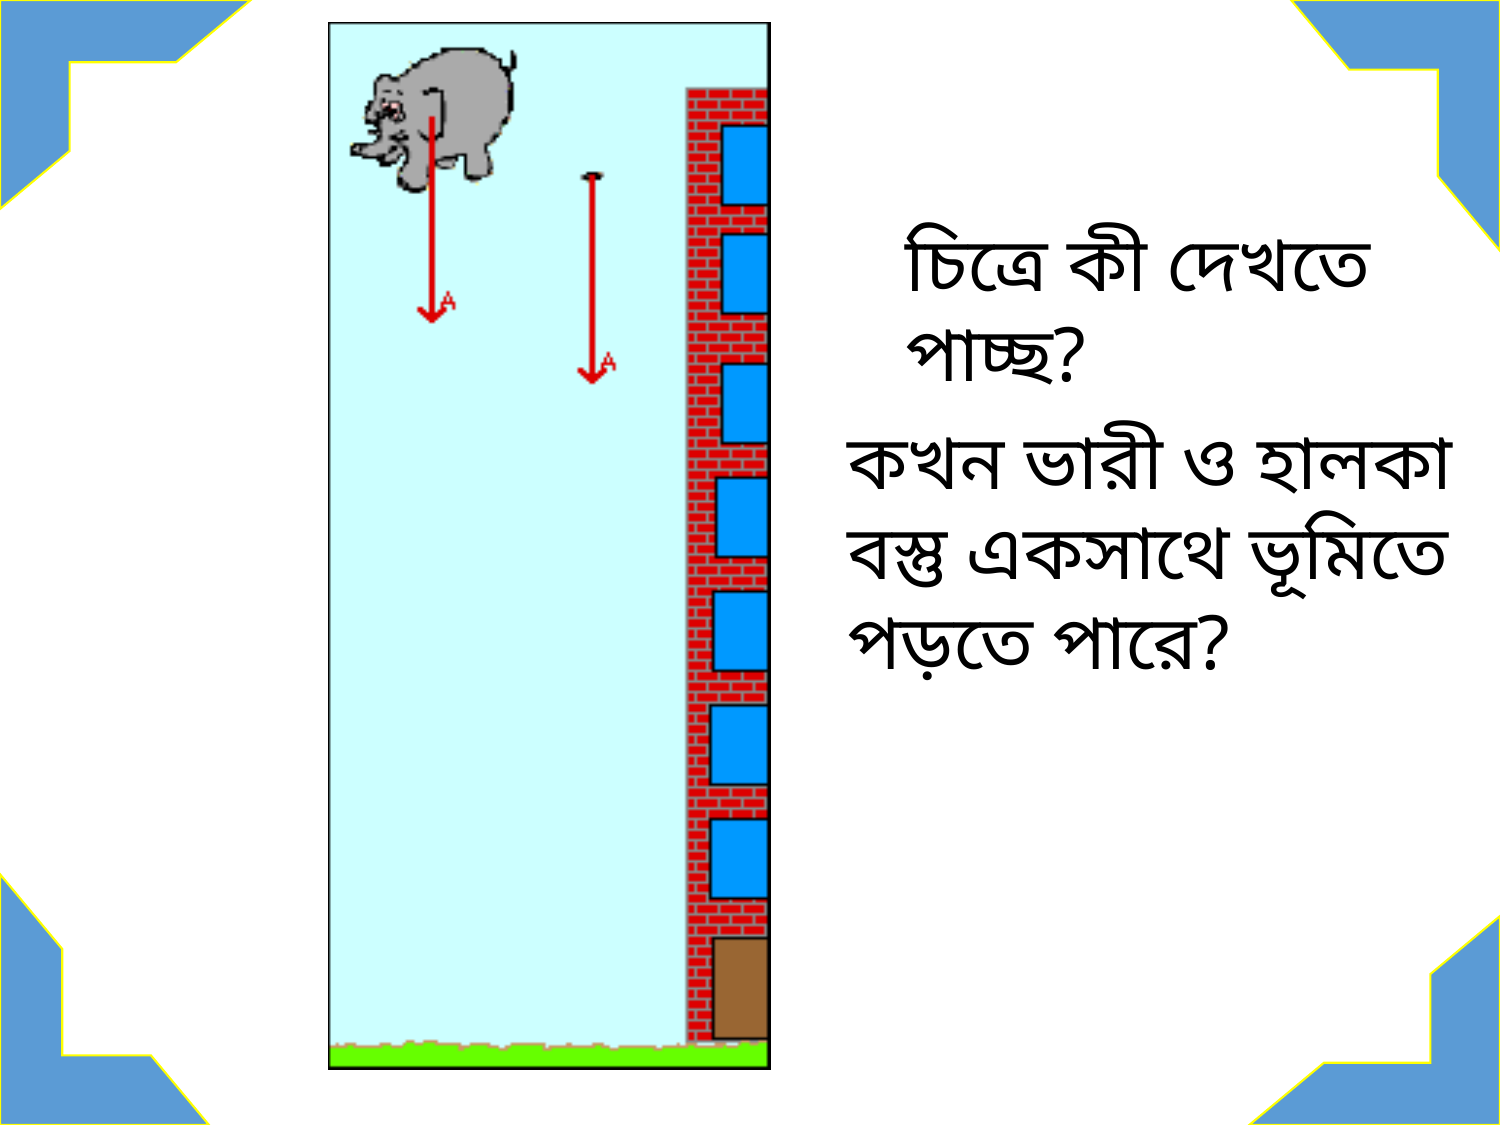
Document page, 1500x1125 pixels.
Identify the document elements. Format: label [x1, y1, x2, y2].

text_box [0, 0, 1500, 1125]
